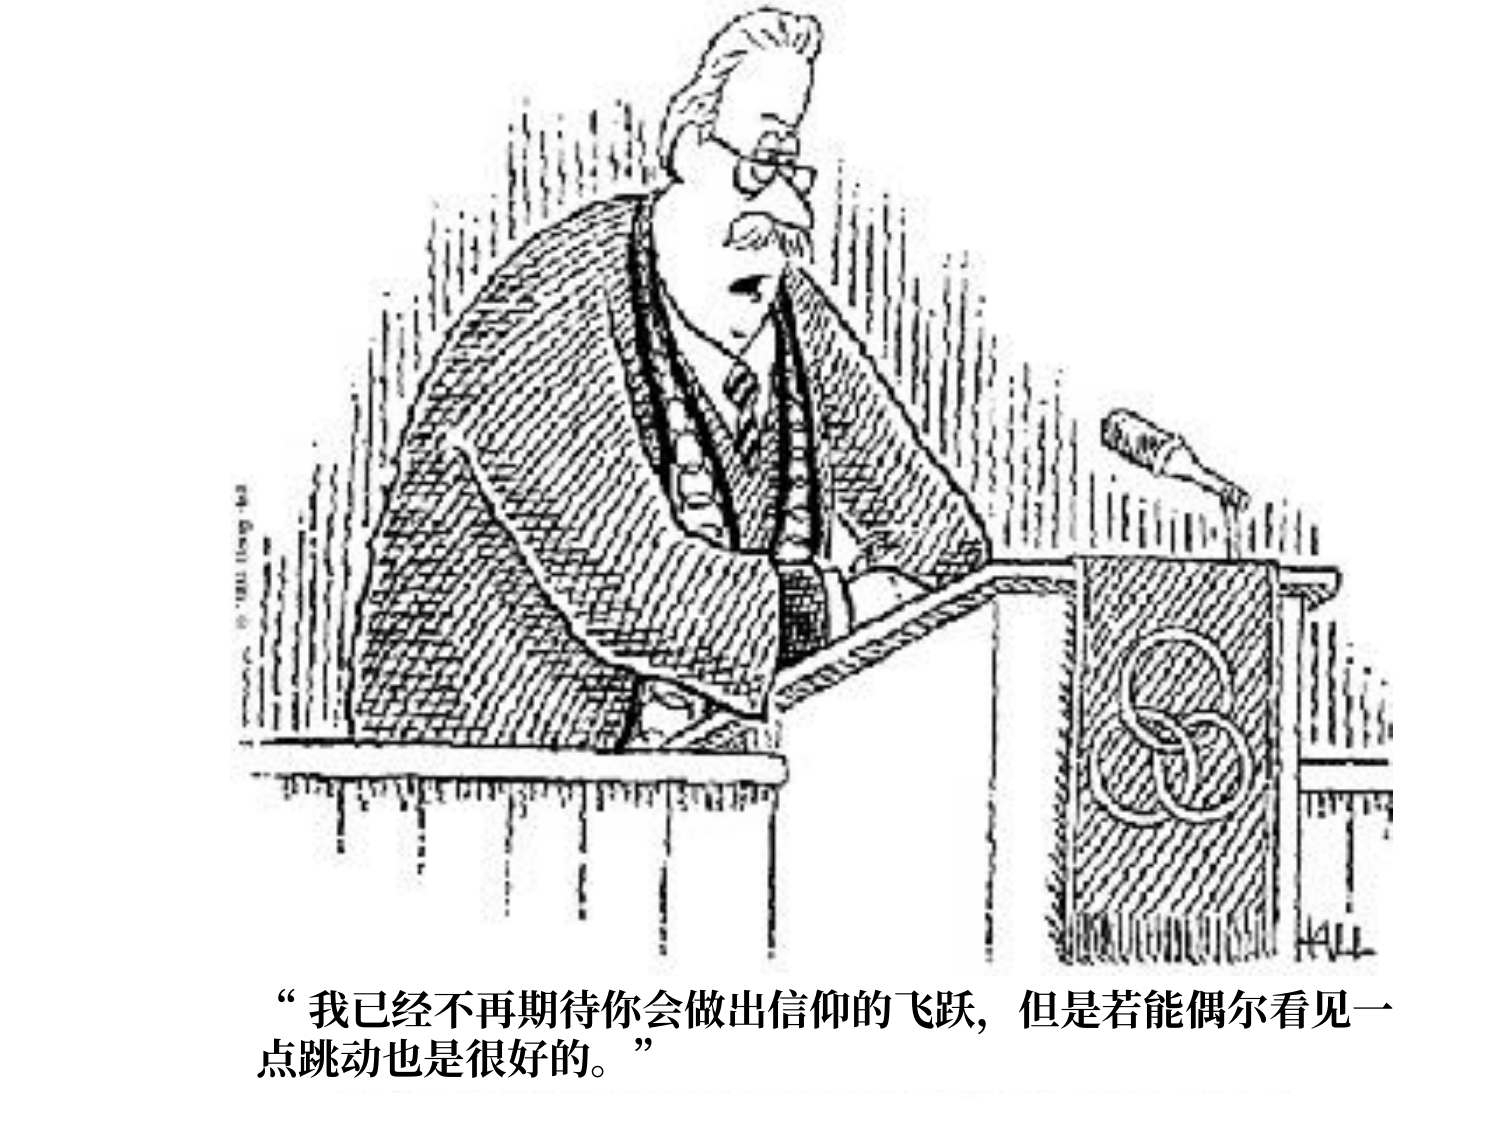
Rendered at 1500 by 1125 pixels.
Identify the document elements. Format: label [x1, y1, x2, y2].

text_box [229, 0, 1432, 1101]
